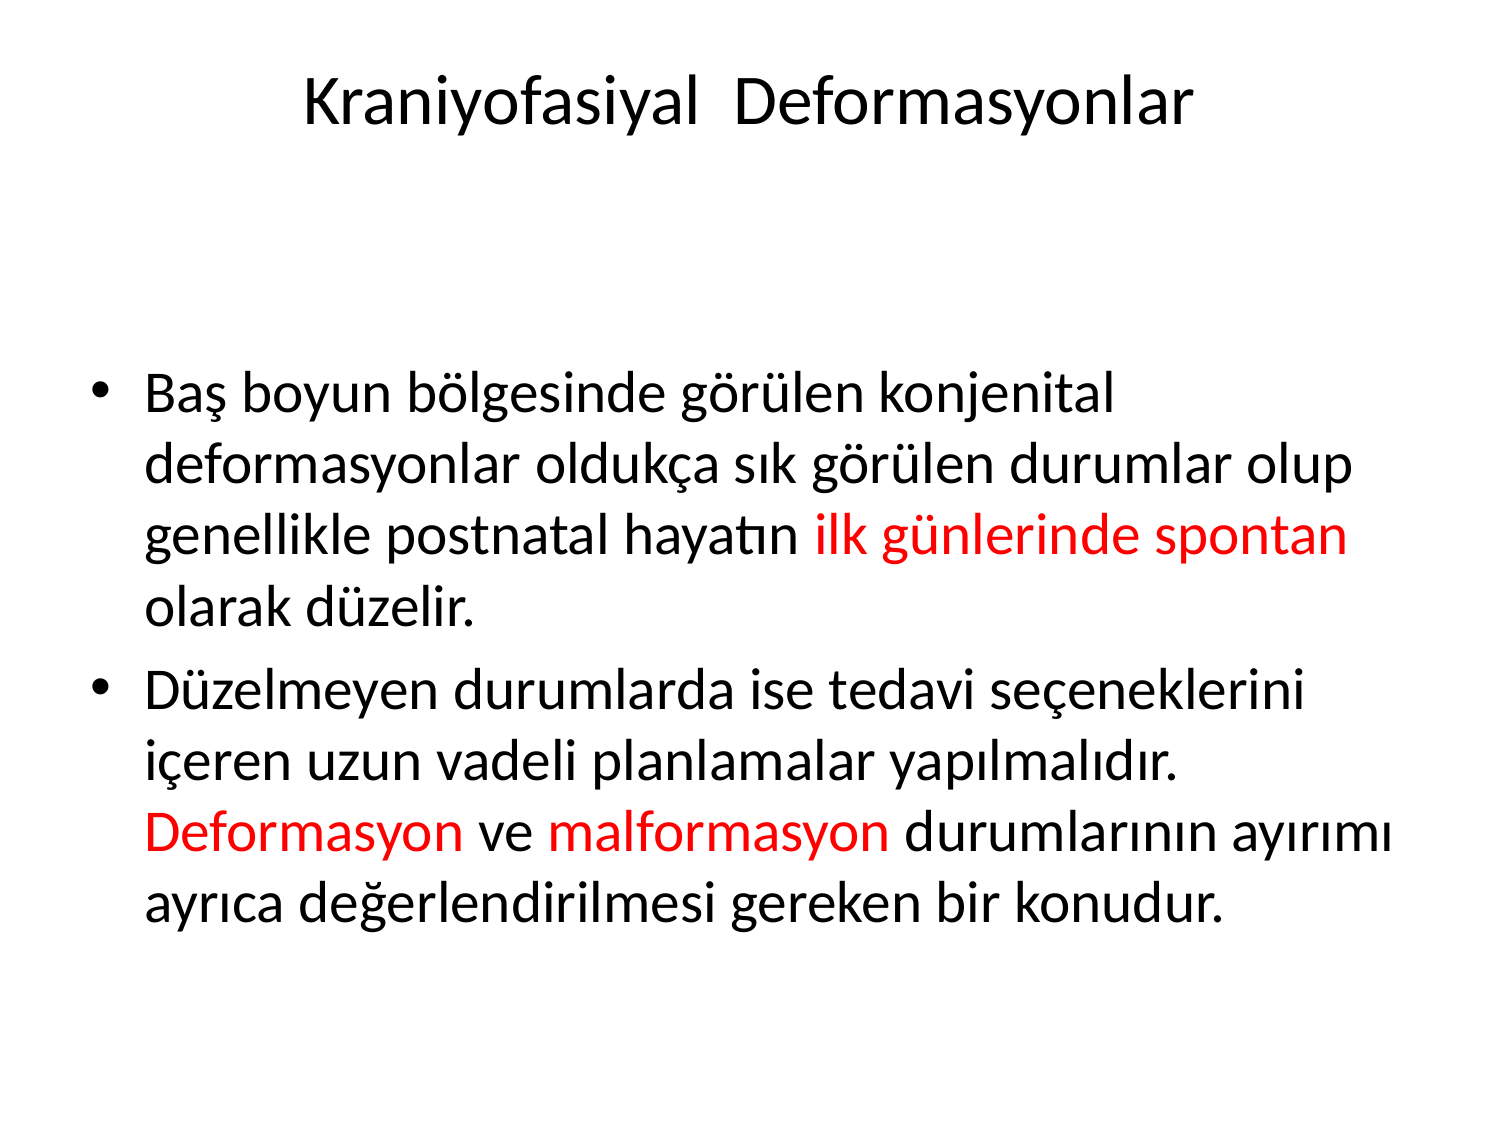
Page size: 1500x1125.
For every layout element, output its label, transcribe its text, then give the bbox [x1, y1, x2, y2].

list Baş boyun bölgesinde görülen konjenital deformasyonlar oldukça sık görülen durumlar olup genellikle postnatal hayatın ilk günlerinde spontan olarak düzelir. Düzelmeyen durumlarda ise tedavi seçeneklerini içeren uzun vadeli planlamalar yapılmalıdır. Deformasyon ve malformasyon durumlarının ayırımı ayrıca değerlendirilmesi gereken bir konudur. [75, 262, 1425, 1005]
title Kraniyofasiyal Deformasyonlar [75, 45, 1425, 233]
